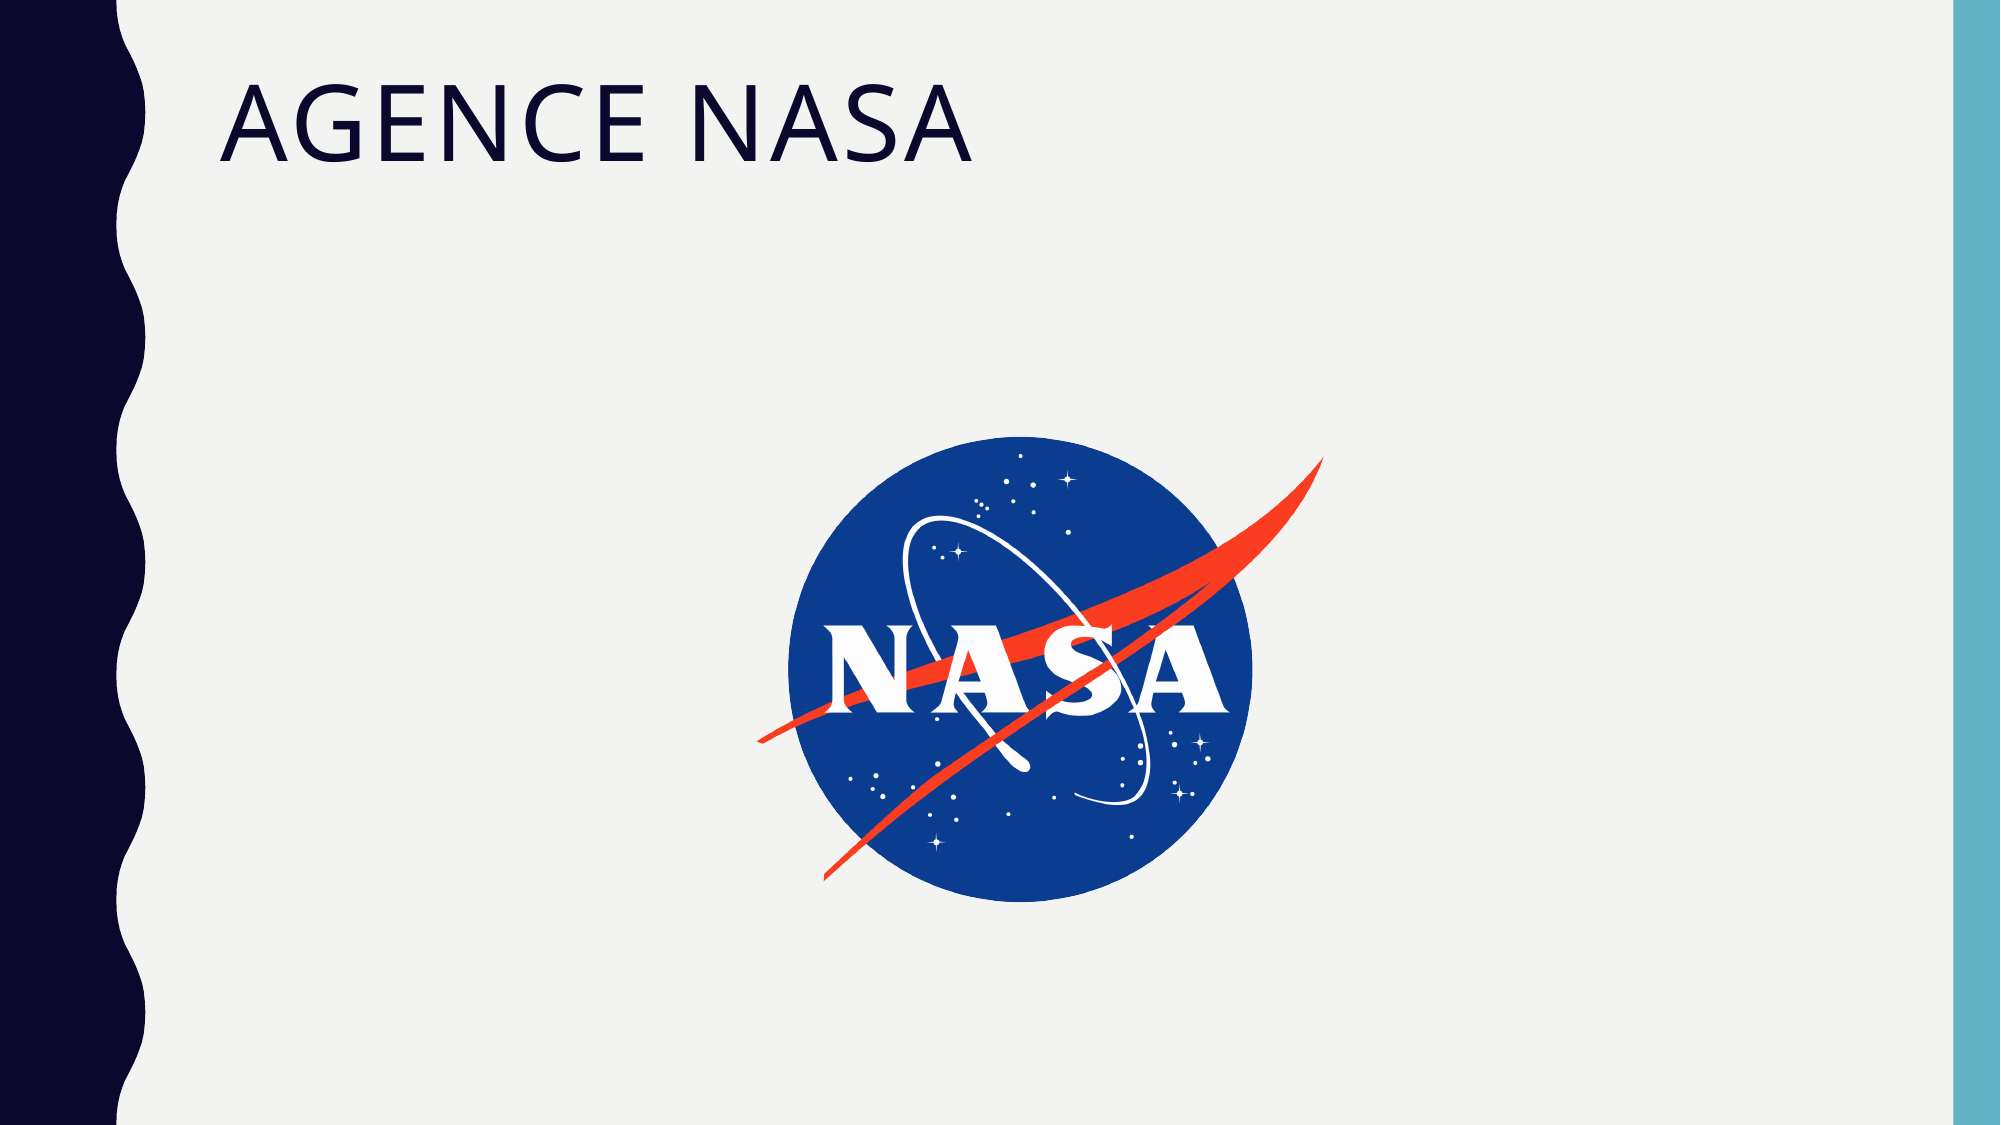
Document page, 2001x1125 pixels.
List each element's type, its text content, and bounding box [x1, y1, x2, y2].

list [450, 374, 1630, 965]
title Agence Nasa [205, 62, 1875, 308]
